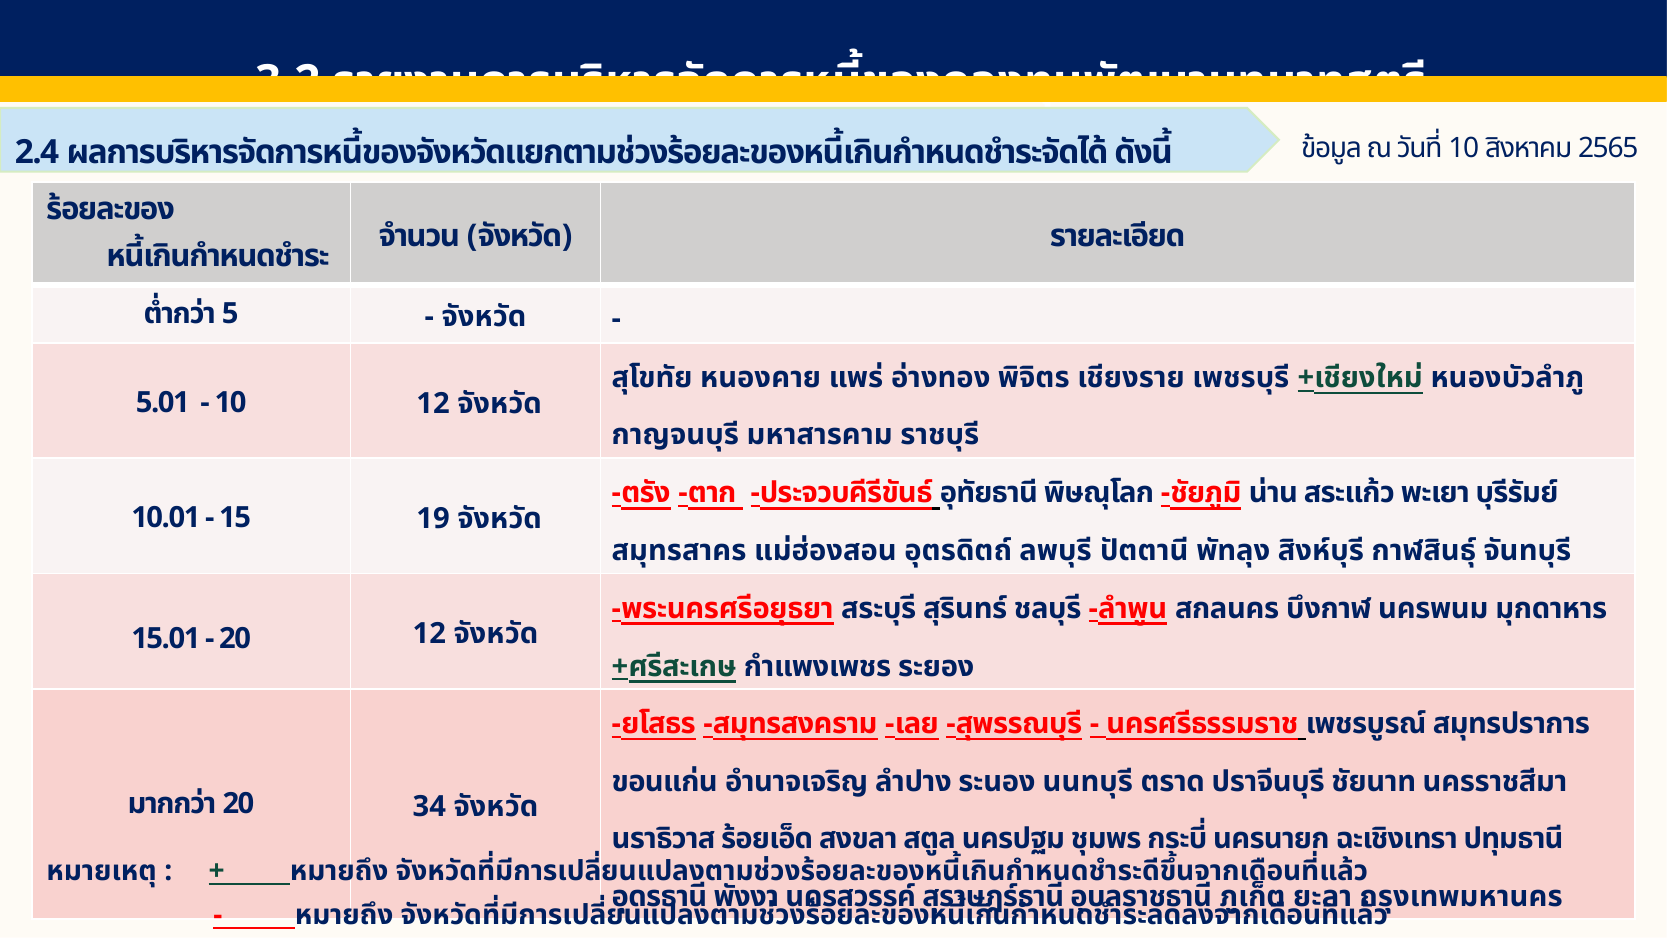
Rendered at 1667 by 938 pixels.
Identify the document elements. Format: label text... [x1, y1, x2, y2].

table_cell มากกว่า 20 [33, 690, 350, 835]
table_cell -ยโสธร -สมุทรสงคราม -เลย -สุพรรณบุรี - นครศรีธรรมราช เพชรบูรณ์ สมุทรปราการ ขอนแก่น อำนาจเจริญ ลำปาง ระนอง นนทบุรี ตราด ปราจีนบุรี ชัยนาท นครราชสีมา นราธิวาส ร้อยเอ็ด สงขลา สตูล นครปฐม ชุมพร กระบี่ นครนายก ฉะเชิงเทรา ปทุมธานี อุดรธานี พังงา นครสวรรค์ สุราษฎร์ธานี อุบลราชธานี ภูเก็ต ยะลา กรุงเทพมหานคร [601, 690, 1634, 918]
table_cell 19 จังหวัด [351, 459, 600, 573]
table_header ร้อยละของ หนี้เกินกำหนดชำระ [33, 183, 350, 282]
table_cell -ตรัง -ตาก -ประจวบคีรีขันธ์ อุทัยธานี พิษณุโลก -ชัยภูมิ น่าน สระแก้ว พะเยา บุรีรัมย์ สมุทรสาคร แม่ฮ่องสอน อุตรดิตถ์ ลพบุรี ปัตตานี พัทลุง สิงห์บุรี กาฬสินธุ์ จันทบุรี [601, 459, 1634, 573]
table_cell สุโขทัย หนองคาย แพร่ อ่างทอง พิจิตร เชียงราย เพชรบุรี +เชียงใหม่ หนองบัวลำภู กาญจนบุรี มหาสารคาม ราชบุรี [601, 344, 1634, 457]
text_box 3.2 รายงานการบริหารจัดการหนี้ของกองทุนพัฒนาบทบาทสตรี [0, 0, 1667, 76]
table_cell 15.01 - 20 [33, 574, 350, 688]
text_box [0, 76, 1667, 102]
text_box ข้อมูล ณ วันที่ 10 สิงหาคม 2565 [1252, 113, 1667, 180]
table_header รายละเอียด [601, 183, 1634, 282]
table_cell -พระนครศรีอยุธยา สระบุรี สุรินทร์ ชลบุรี -ลำพูน สกลนคร บึงกาฬ นครพนม มุกดาหาร +ศรีสะเกษ กำแพงเพชร ระยอง [601, 574, 1634, 688]
table_cell - [601, 288, 1634, 342]
text_box 2.4 ผลการบริหารจัดการหนี้ของจังหวัดแยกตามช่วงร้อยละของหนี้เกินกำหนดชำระจัดได้ ดังนี้ [0, 106, 1257, 173]
table_cell - จังหวัด [351, 288, 600, 342]
table_cell 12 จังหวัด [351, 344, 600, 457]
table_cell 34 จังหวัด [351, 690, 600, 835]
table_cell 5.01 - 10 [33, 344, 350, 457]
table_header จำนวน (จังหวัด) [351, 183, 600, 282]
table_cell 12 จังหวัด [351, 574, 600, 688]
text_box หมายเหตุ : + หมายถึง จังหวัดที่มีการเปลี่ยนแปลงตามช่วงร้อยละของหนี้เกินกำหนดชำระดีขึ้นจากเดือนที่แล้ว - หมายถึง จังหวัดที่มีการเปลี่ยนแปลงตามช่วงร้อยละของหนี้เกินกำหนดชำระลดลงจากเดือนที่แล้ว [31, 835, 1569, 938]
table_cell 10.01 - 15 [33, 459, 350, 573]
table_cell ต่ำกว่า 5 [33, 288, 350, 342]
